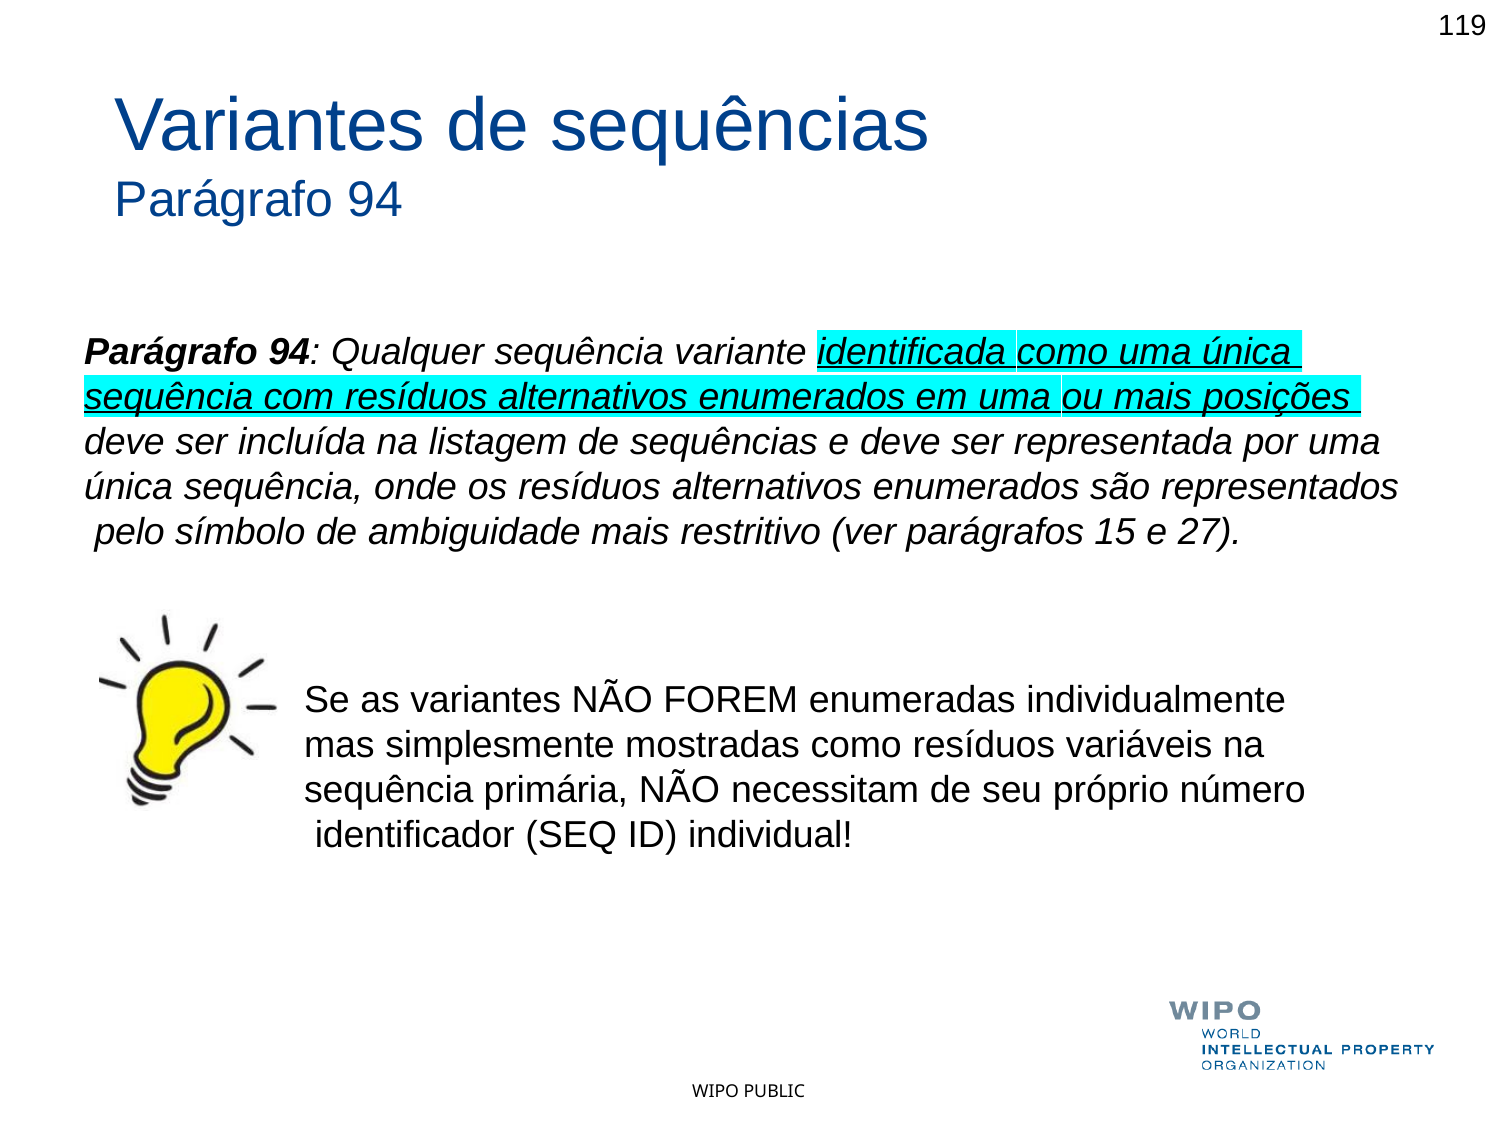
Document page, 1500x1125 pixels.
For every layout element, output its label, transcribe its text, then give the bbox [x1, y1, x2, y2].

text_box Se as variantes NÃO FOREM enumeradas individualmente mas simplesmente mostradas como resíduos variáveis na sequência primária, NÃO necessitam de seu próprio número identificador (SEQ ID) individual! [302, 673, 1313, 856]
picture [1169, 1000, 1434, 1070]
footer WIPO PUBLIC [689, 1078, 811, 1125]
picture [99, 609, 278, 811]
title Variantes de sequências Parágrafo 94 [112, 73, 939, 264]
text_box Parágrafo 94: Qualquer sequência variante identificada como uma única sequência com resíduos alternativos enumerados em uma ou mais posições deve ser incluída na listagem de sequências e deve ser representada por uma única sequência, onde os resíduos alternativos enumerados são representados pelo símbolo de ambiguidade mais restritivo (ver parágrafos 15 e 27). [82, 324, 1408, 552]
text_box 119 [1436, 4, 1487, 42]
